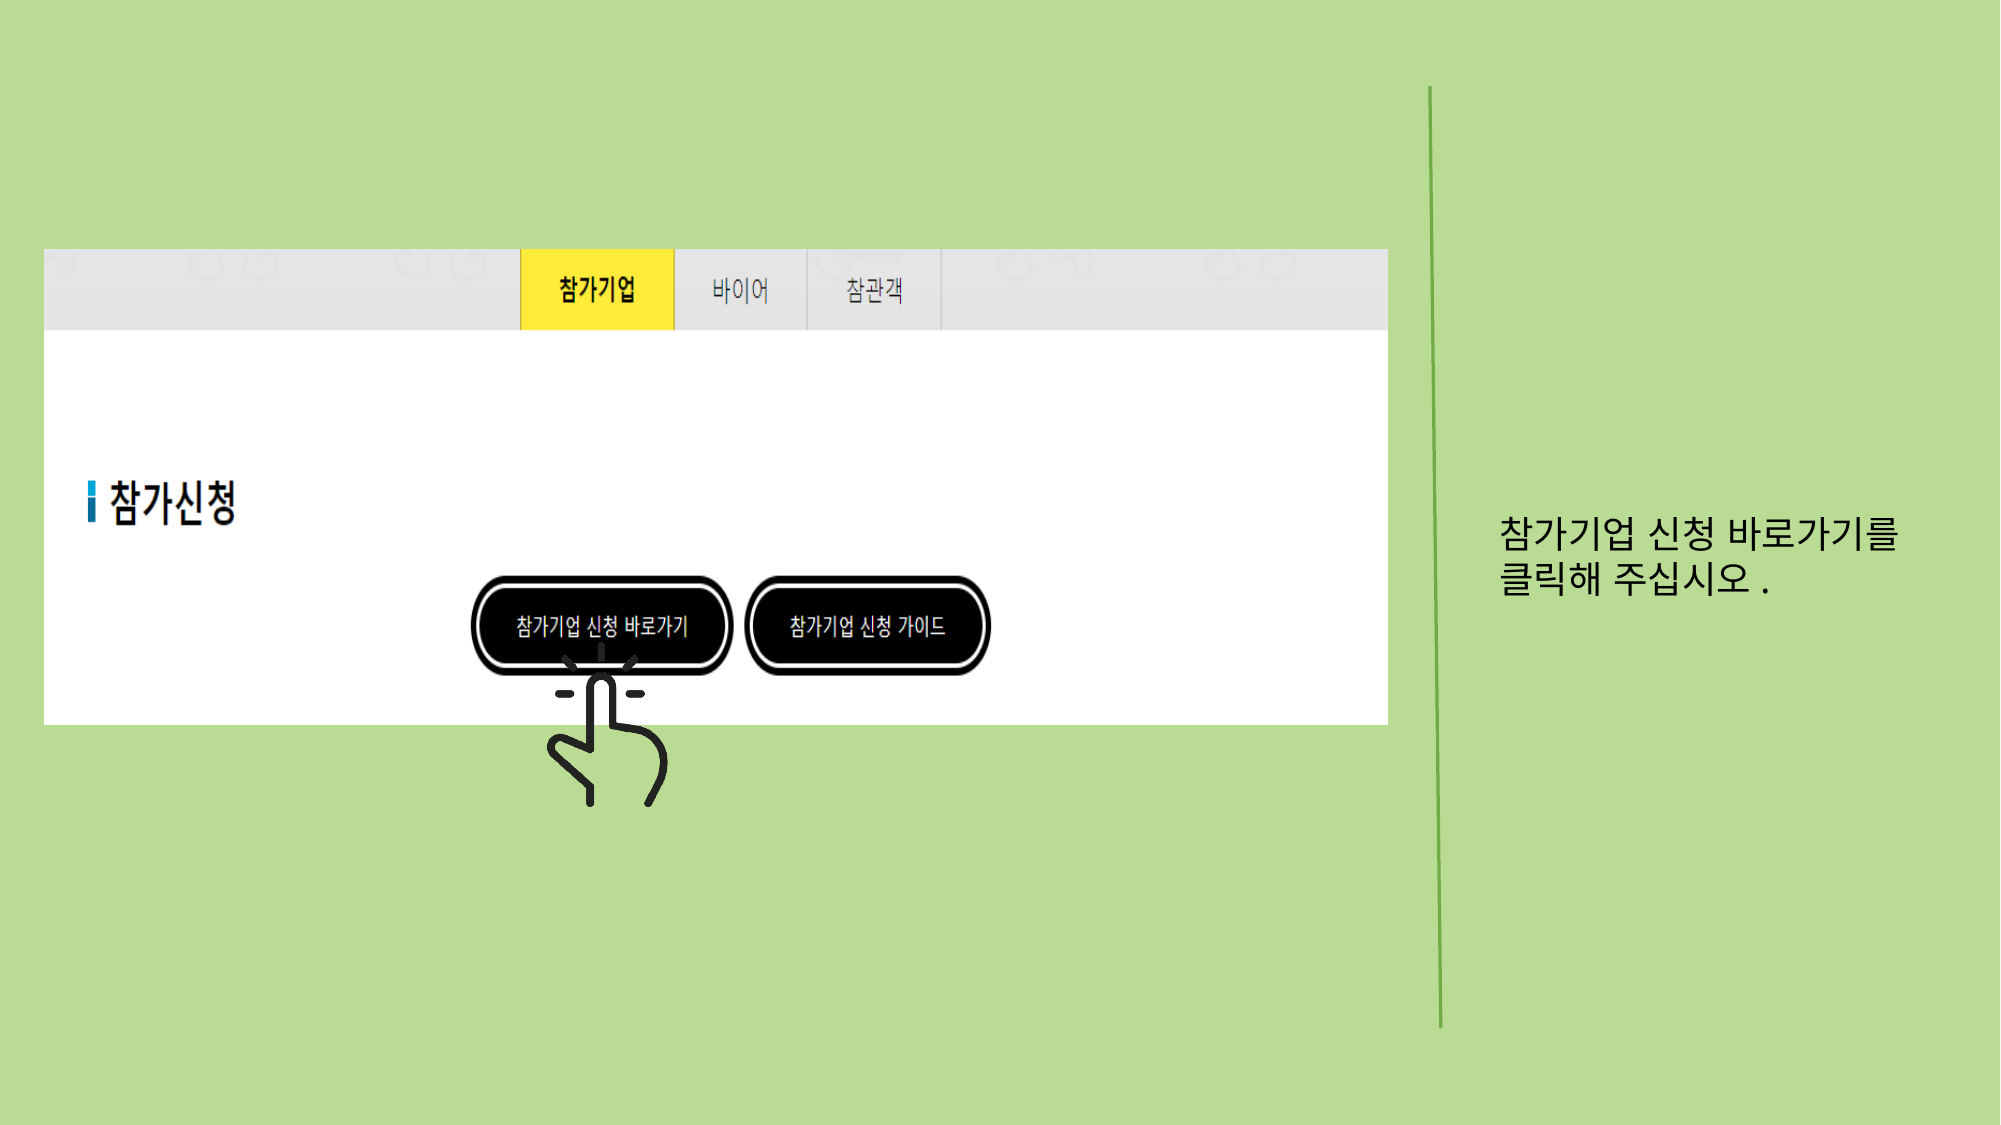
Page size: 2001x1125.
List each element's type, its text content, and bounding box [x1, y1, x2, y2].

text_box 참가기업 신청 바로가기를 클릭해 주십시오. [1497, 509, 1913, 602]
picture [44, 249, 1388, 808]
